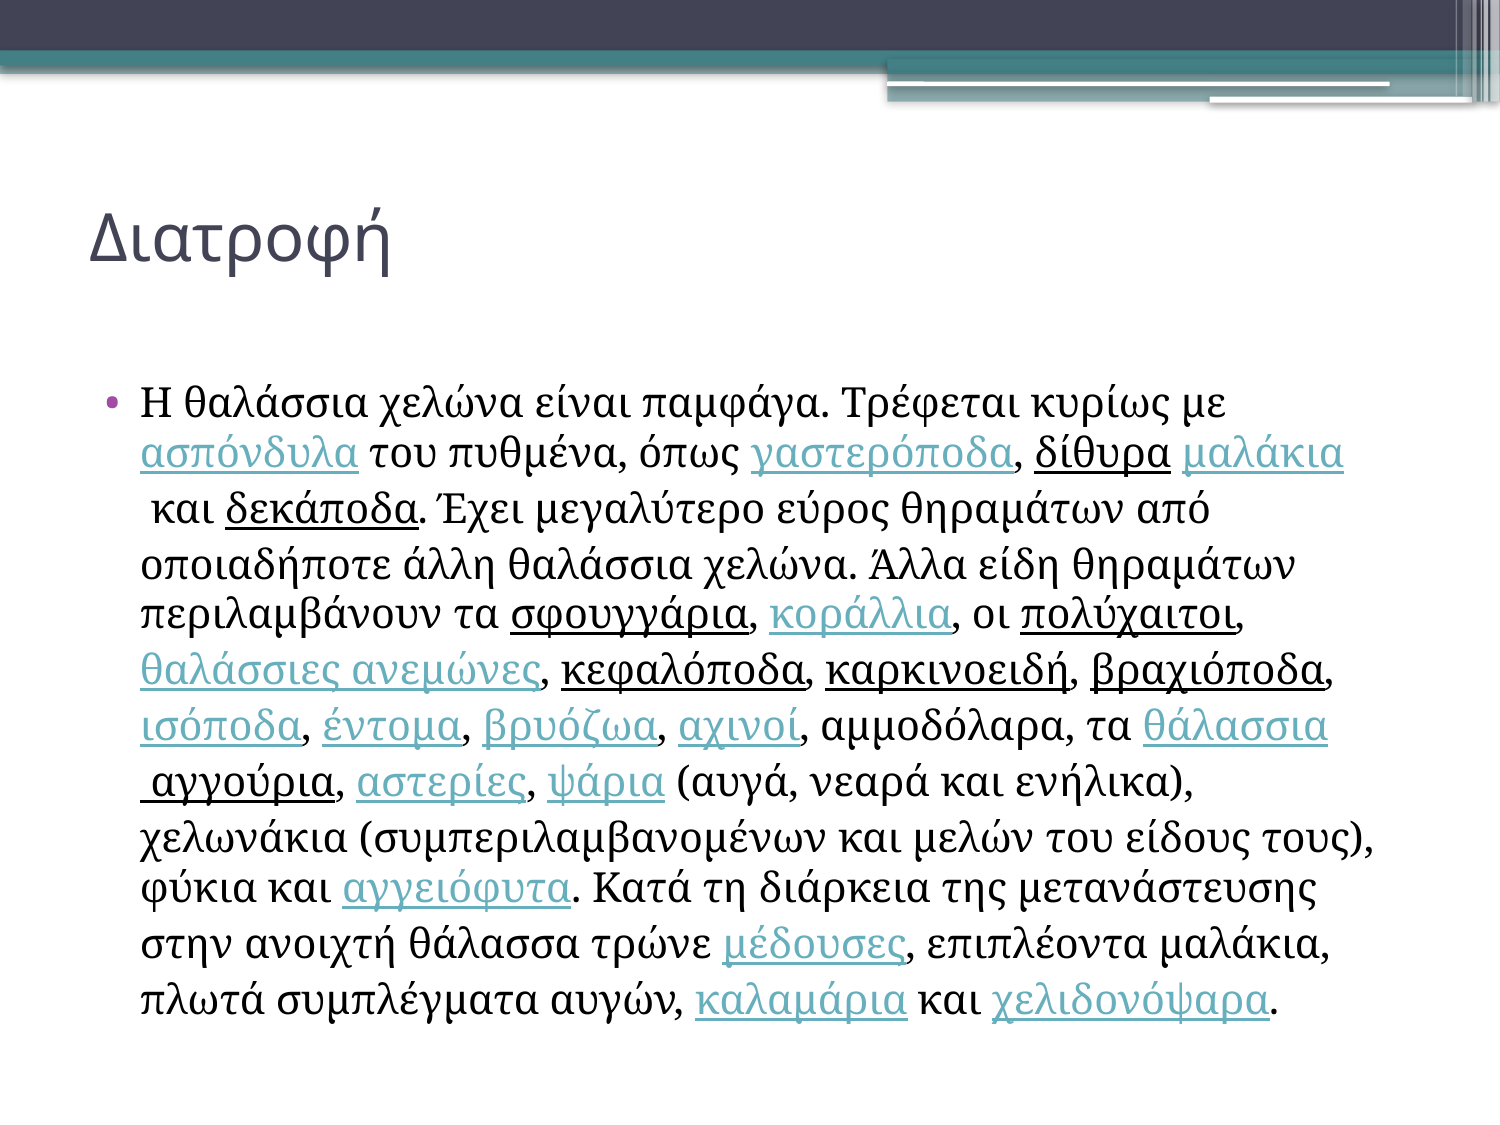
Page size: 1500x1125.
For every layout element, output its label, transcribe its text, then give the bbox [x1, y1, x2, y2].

title Διατροφή [75, 187, 1425, 363]
list Η θαλάσσια χελώνα είναι παμφάγα. Τρέφεται κυρίως με ασπόνδυλα του πυθμένα, όπως γαστερόποδα, δίθυρα μαλάκια και δεκάποδα. Έχει μεγαλύτερο εύρος θηραμάτων από οποιαδήποτε άλλη θαλάσσια χελώνα. Άλλα είδη θηραμάτων περιλαμβάνουν τα σφουγγάρια, κοράλλια, οι πολύχαιτοι, θαλάσσιες ανεμώνες, κεφαλόποδα, καρκινοειδή, βραχιόποδα, ισόποδα, έντομα, βρυόζωα, αχινοί, αμμοδόλαρα, τα θάλασσια αγγούρια, αστερίες, ψάρια (αυγά, νεαρά και ενήλικα), χελωνάκια (συμπεριλαμβανομένων και μελών του είδους τους), φύκια και αγγειόφυτα. Κατά τη διάρκεια της μετανάστευσης στην ανοιχτή θάλασσα τρώνε μέδουσες, επιπλέοντα μαλάκια, πλωτά συμπλέγματα αυγών, καλαμάρια και χελιδονόψαρα. [75, 368, 1425, 1079]
